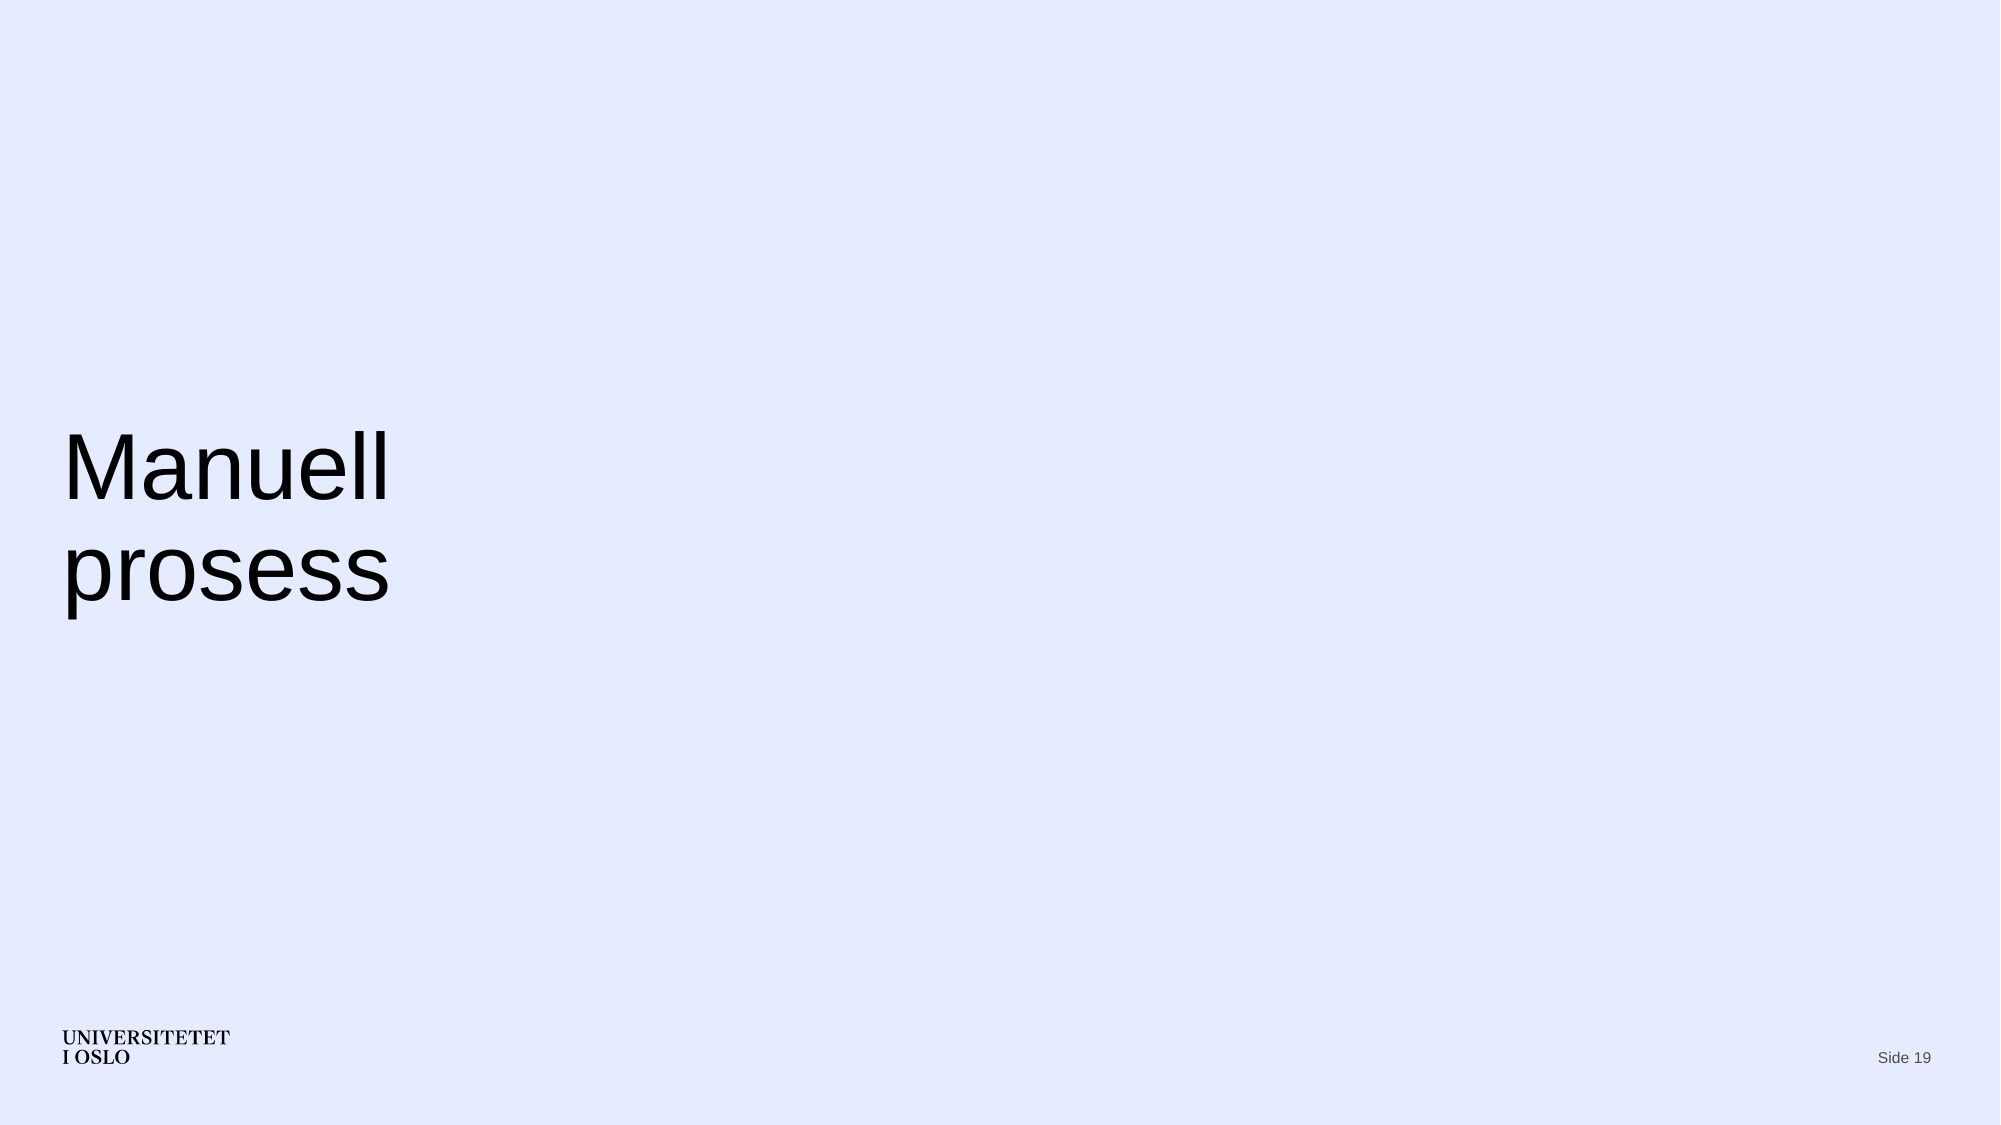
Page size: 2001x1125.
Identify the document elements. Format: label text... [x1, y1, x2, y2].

picture [62, 1030, 230, 1064]
slide_number Side 19 [1848, 1027, 1947, 1088]
title Manuell prosess [62, 410, 673, 629]
